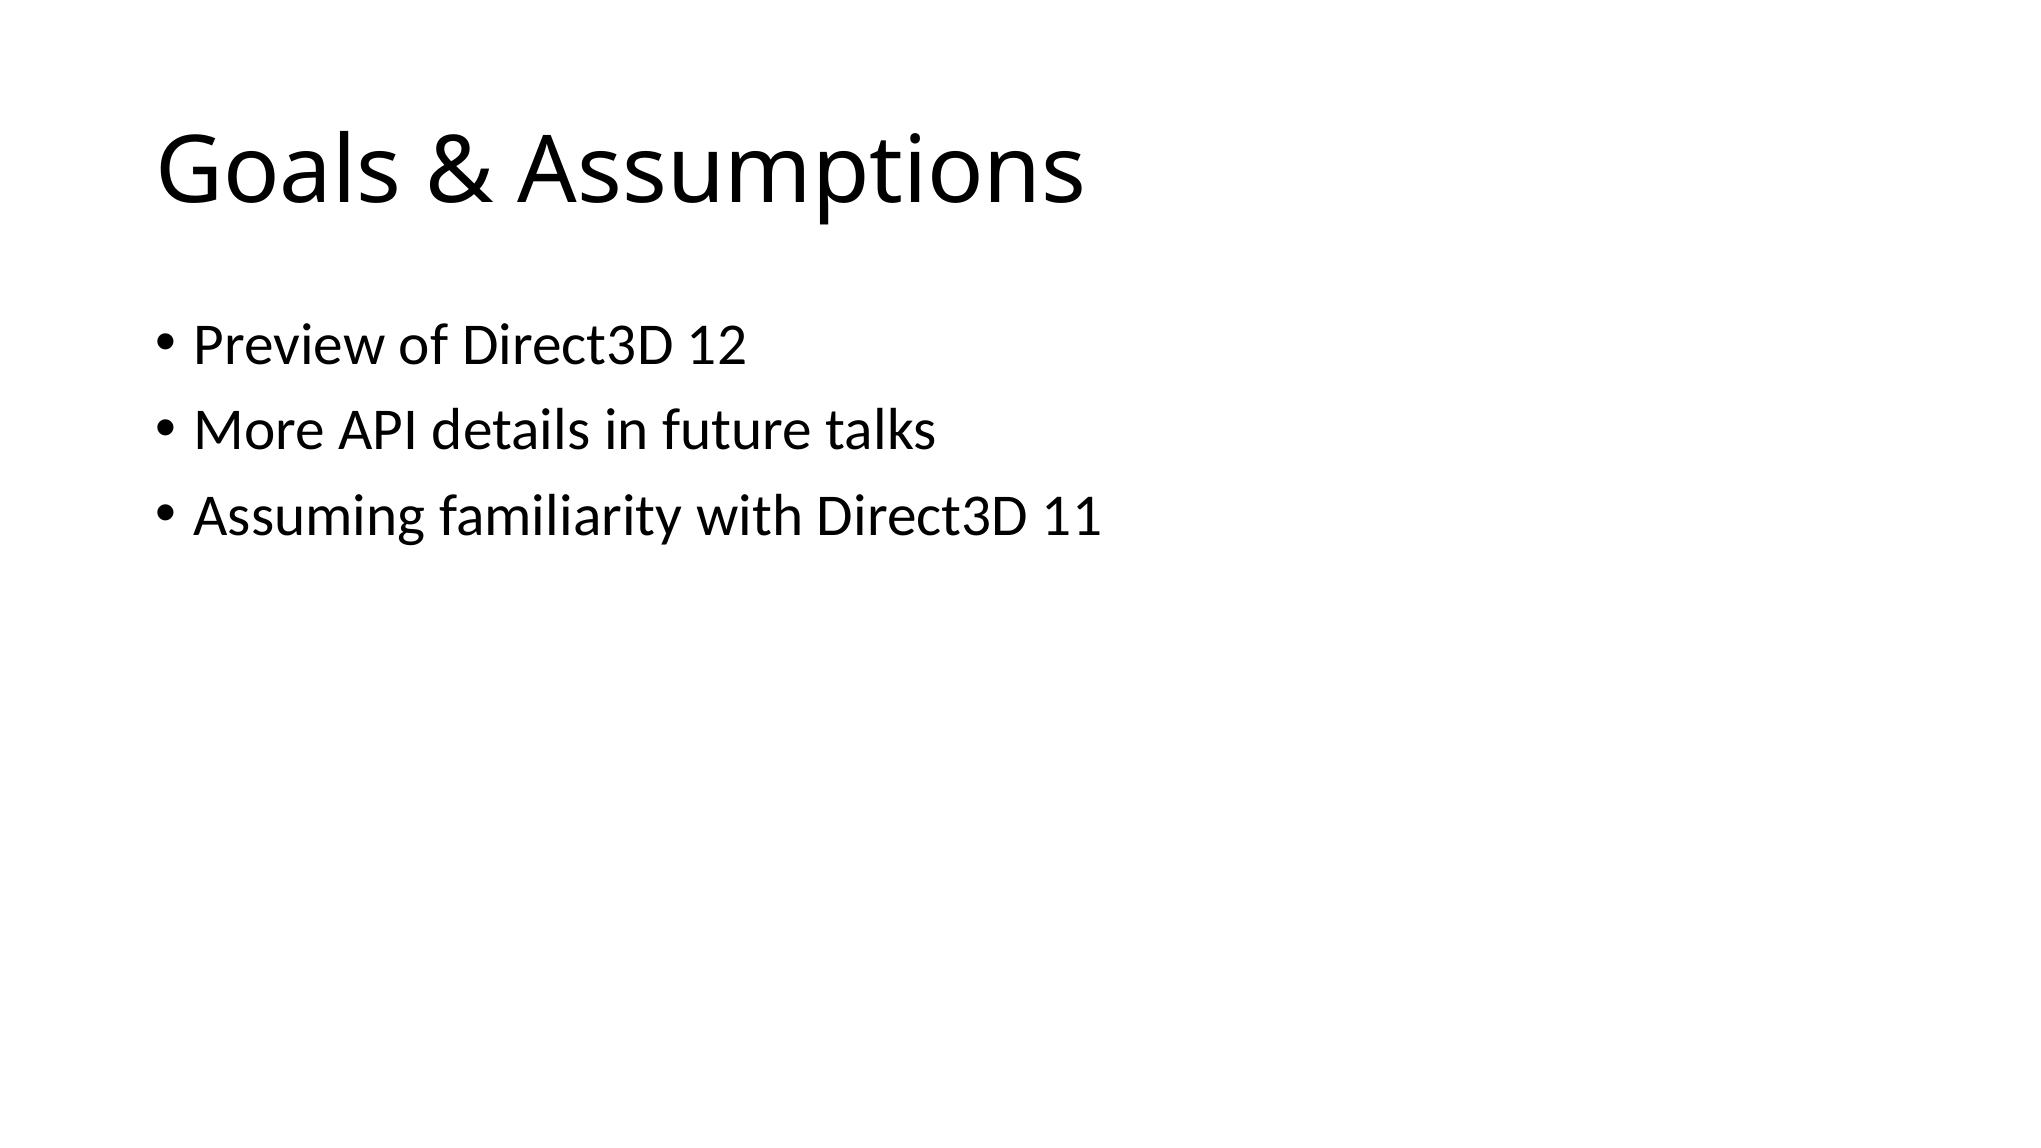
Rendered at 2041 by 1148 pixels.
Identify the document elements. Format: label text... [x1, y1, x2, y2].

title Goals & Assumptions [140, 61, 1900, 283]
list Preview of Direct3D 12 More API details in future talks Assuming familiarity with Direct3D 11 [140, 305, 1900, 1034]
